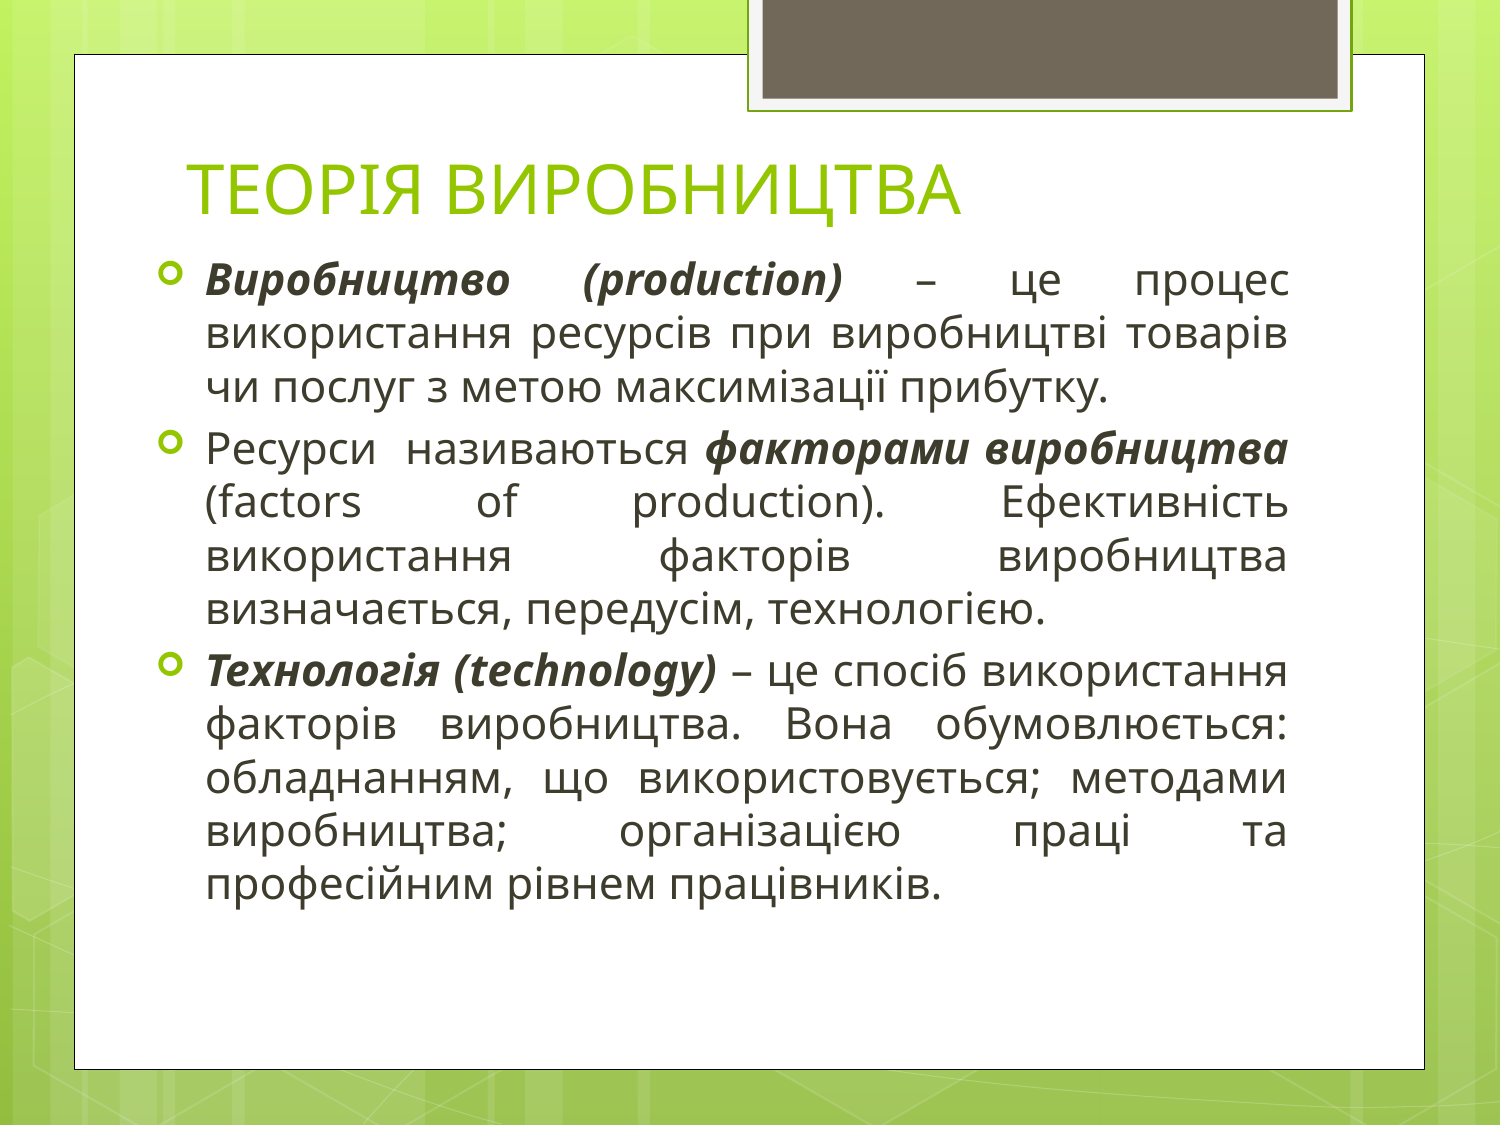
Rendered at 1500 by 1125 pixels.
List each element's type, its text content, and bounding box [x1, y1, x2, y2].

list Виробництво (production) – це процес використання ресурсів при виробництві товарів чи послуг з метою максимізації прибутку. Ресурси називаються факторами виробництва (factors of production). Ефективність використання факторів виробництва визначається, передусім, технологією. Технологія (technology) – це спосіб використання факторів виробництва. Вона обумовлюється: обладнанням, що використовується; методами виробництва; організацією праці та професійним рівнем працівників. [135, 243, 1306, 1025]
title ТЕОРІЯ ВИРОБНИЦТВА [171, 137, 1324, 236]
